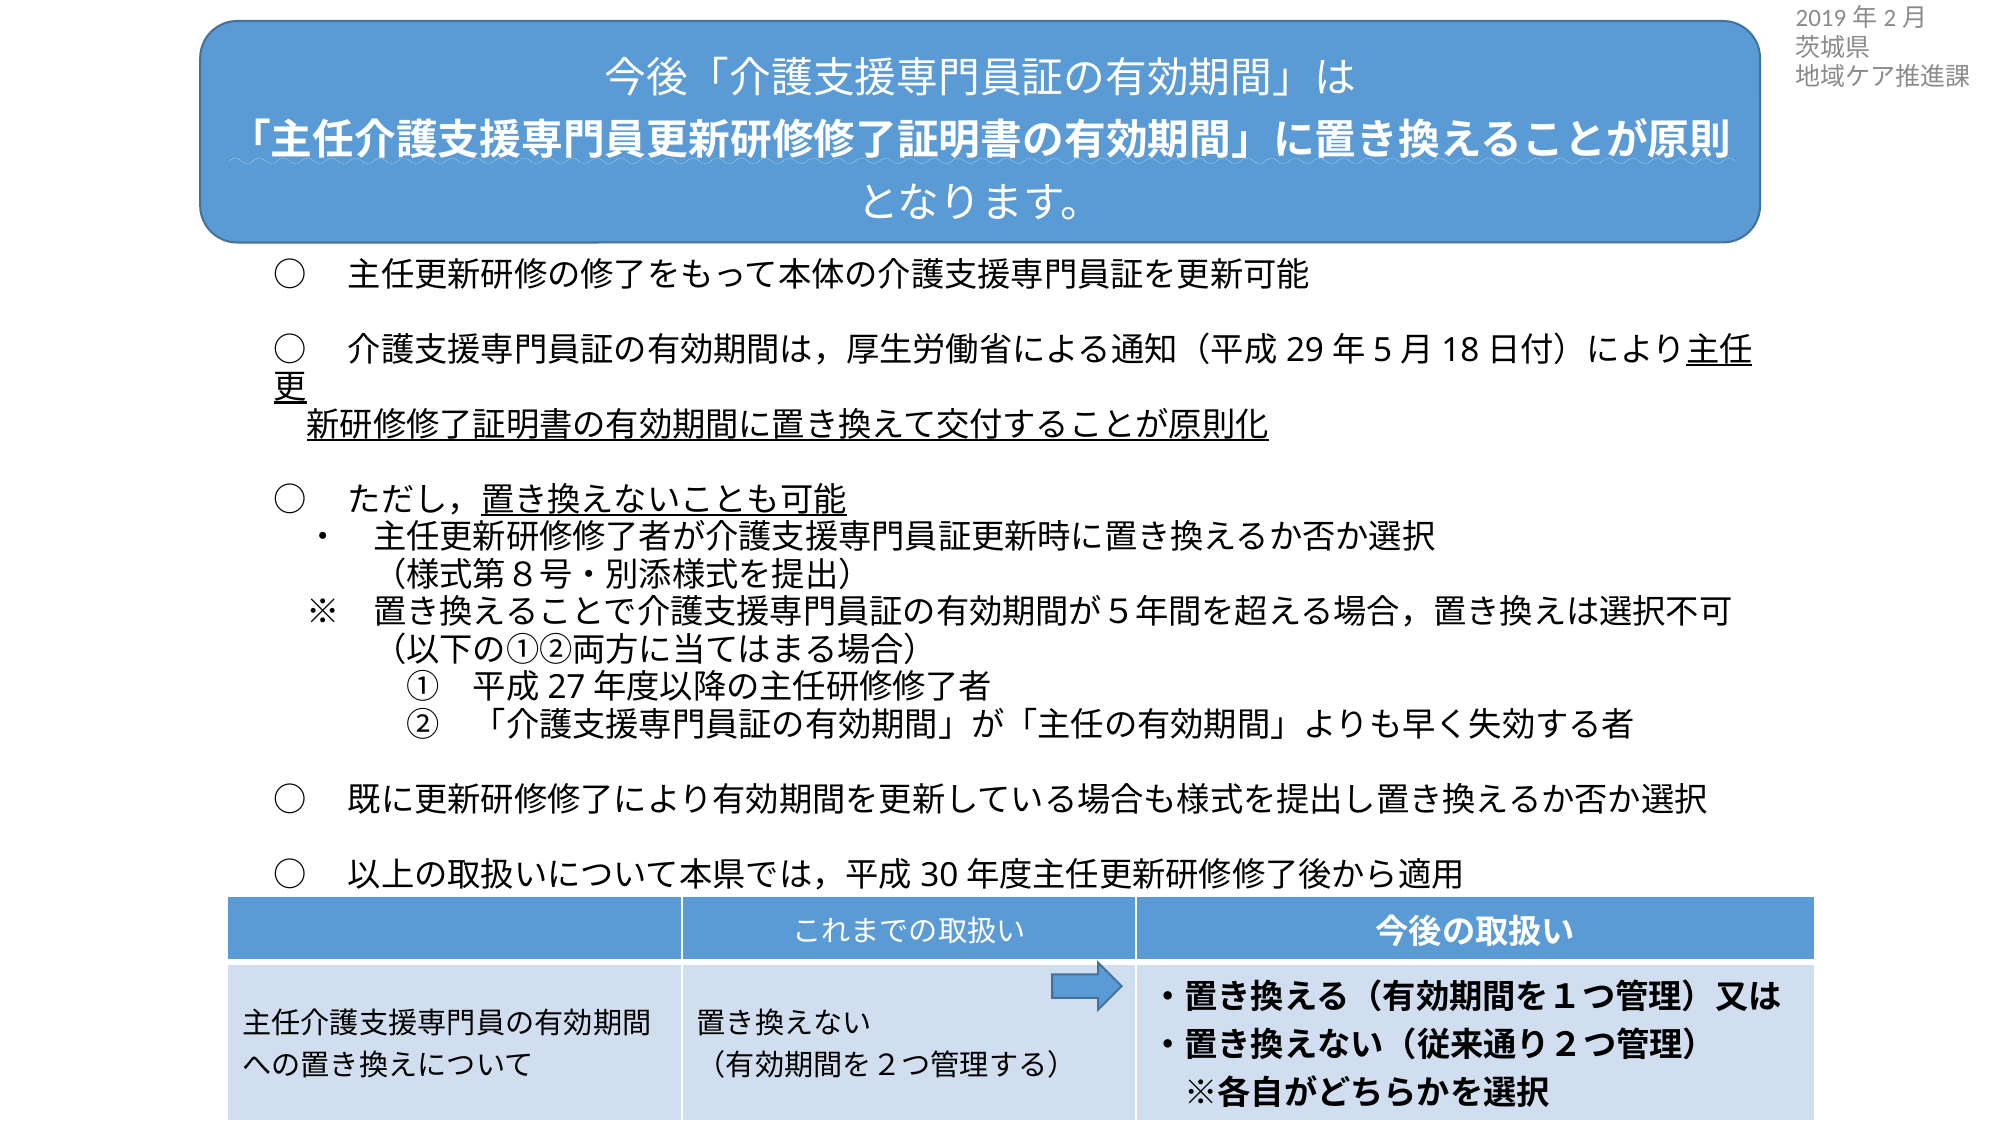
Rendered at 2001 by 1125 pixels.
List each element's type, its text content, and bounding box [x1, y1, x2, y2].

text_box 今後「介護支援専門員証の有効期間」は 「主任介護支援専門員更新研修修了証明書の有効期間」に置き換えることが原則となります。 [199, 19, 1762, 244]
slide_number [1780, 0, 2000, 92]
table_header これまでの取扱い [683, 897, 1135, 959]
table_header 今後の取扱い [1137, 897, 1814, 959]
text_box [1051, 960, 1124, 1013]
text_box ○ 主任更新研修の修了をもって本体の介護支援専門員証を更新可能 ○ 介護支援専門員証の有効期間は，厚生労働省による通知（平成29年5月18日付）により主任更 新研修修了証明書の有効期間に置き換えて交付することが原則化 ○ ただし，置き換えないことも可能 ・ 主任更新研修修了者が介護支援専門員証更新時に置き換えるか否か選択 （様式第８号・別添様式を提出） ※ 置き換えることで介護支援専門員証の有効期間が５年間を超える場合，置き換えは選択不可 （以下の①②両方に当てはまる場合） ① 平成27年度以降の主任研修修了者 ② 「介護支援専門員証の有効期間」が「主任の有効期間」よりも早く失効する者 ○ 既に更新研修修了により有効期間を更新している場合も様式を提出し置き換えるか否か選択 ○ 以上の取扱いについて本県では，平成30年度主任更新研修修了後から適用 [258, 369, 1771, 697]
table_cell ・置き換える（有効期間を１つ管理）又は ・置き換えない（従来通り２つ管理） ※各自がどちらかを選択 [1137, 965, 1814, 1120]
table_header [228, 897, 681, 959]
table_cell 主任介護支援専門員の有効期間への置き換えについて [228, 965, 681, 1120]
table_cell 置き換えない （有効期間を２つ管理する） [683, 965, 1135, 1120]
